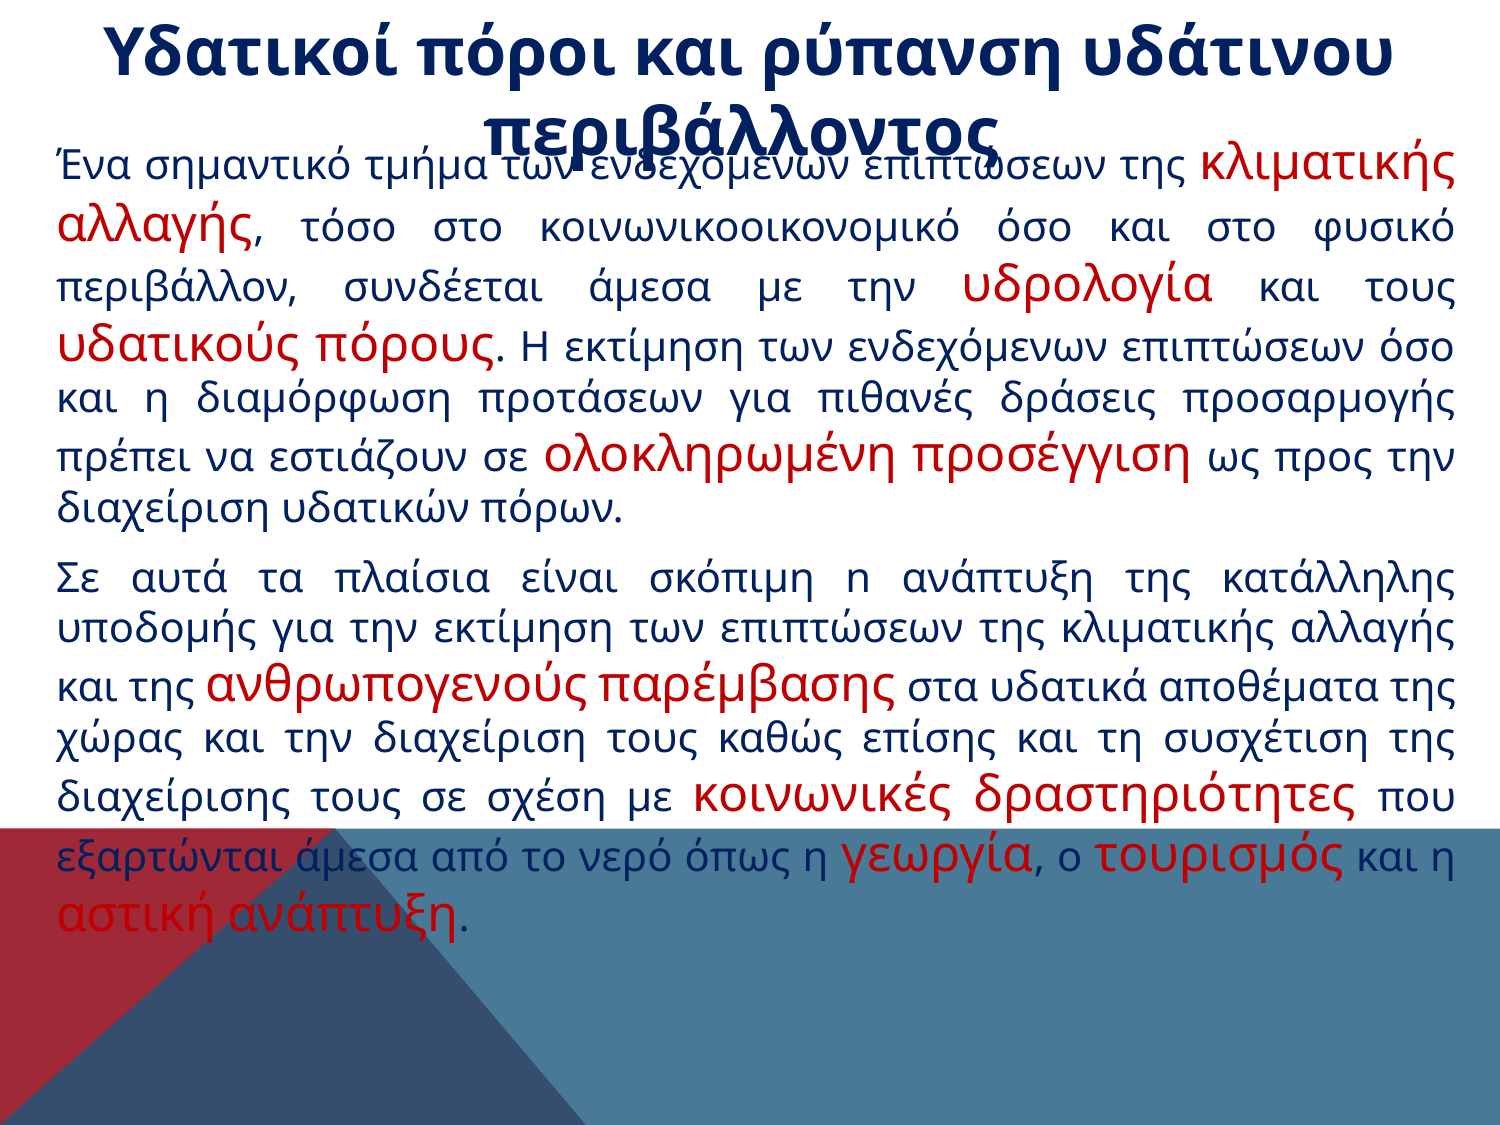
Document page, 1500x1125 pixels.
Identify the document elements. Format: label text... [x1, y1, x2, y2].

text_box Ένα σημαντικό τμήμα των ενδεχόμενων επιπτώσεων της κλιματικής αλλαγής, τόσο στο κοινωνικοοικονομικό όσο και στο φυσικό περιβάλλον, συνδέεται άμεσα με την υδρολογία και τους υδατικούς πόρους. Η εκτίμηση των ενδεχόμενων επιπτώσεων όσο και η διαμόρφωση προτάσεων για πιθανές δράσεις προσαρμογής πρέπει να εστιάζουν σε ολοκληρωμένη προσέγγιση ως προς την διαχείριση υδατικών πόρων. Σε αυτά τα πλαίσια είναι σκόπιμη n ανάπτυξη της κατάλληλης υποδομής για την εκτίμηση των επιπτώσεων της κλιματικής αλλαγής και της ανθρωπογενούς παρέμβασης στα υδατικά αποθέματα της χώρας και την διαχείριση τους καθώς επίσης και τη συσχέτιση της διαχείρισης τους σε σχέση με κοινωνικές δραστηριότητες που εξαρτώνται άμεσα από το νερό όπως η γεωργία, ο τουρισμός και η αστική ανάπτυξη. [41, 176, 1471, 949]
text_box Υδατικοί πόροι και ρύπανση υδάτινου περιβάλλοντος [0, 1, 1500, 176]
